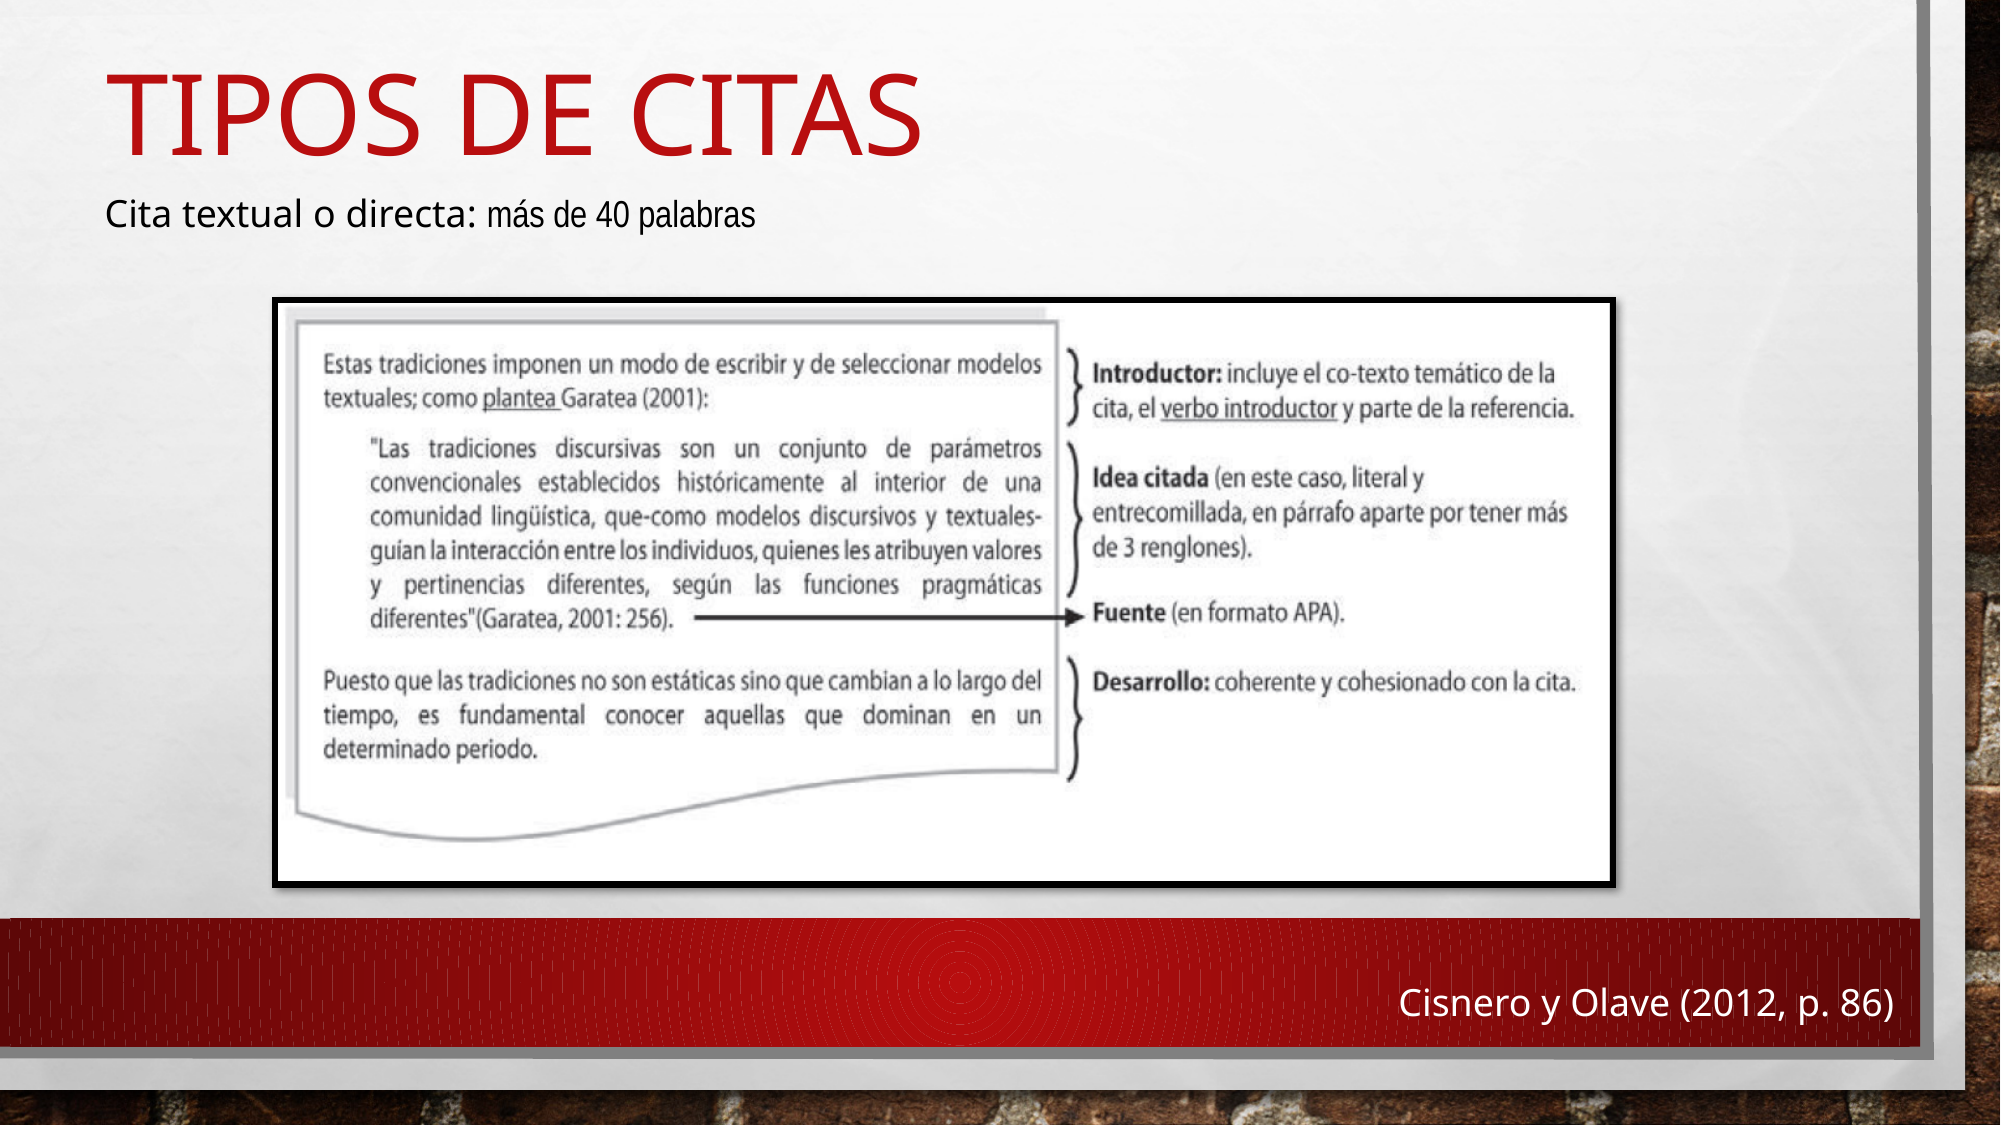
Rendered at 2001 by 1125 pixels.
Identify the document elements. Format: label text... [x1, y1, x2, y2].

picture [0, 0, 2000, 1125]
title Tipos de citas [91, 24, 1797, 213]
picture [277, 302, 1610, 882]
text_box Cisnero y Olave (2012, p. 86) [1383, 971, 1920, 1031]
text_box Cita textual o directa: más de 40 palabras [89, 182, 771, 243]
